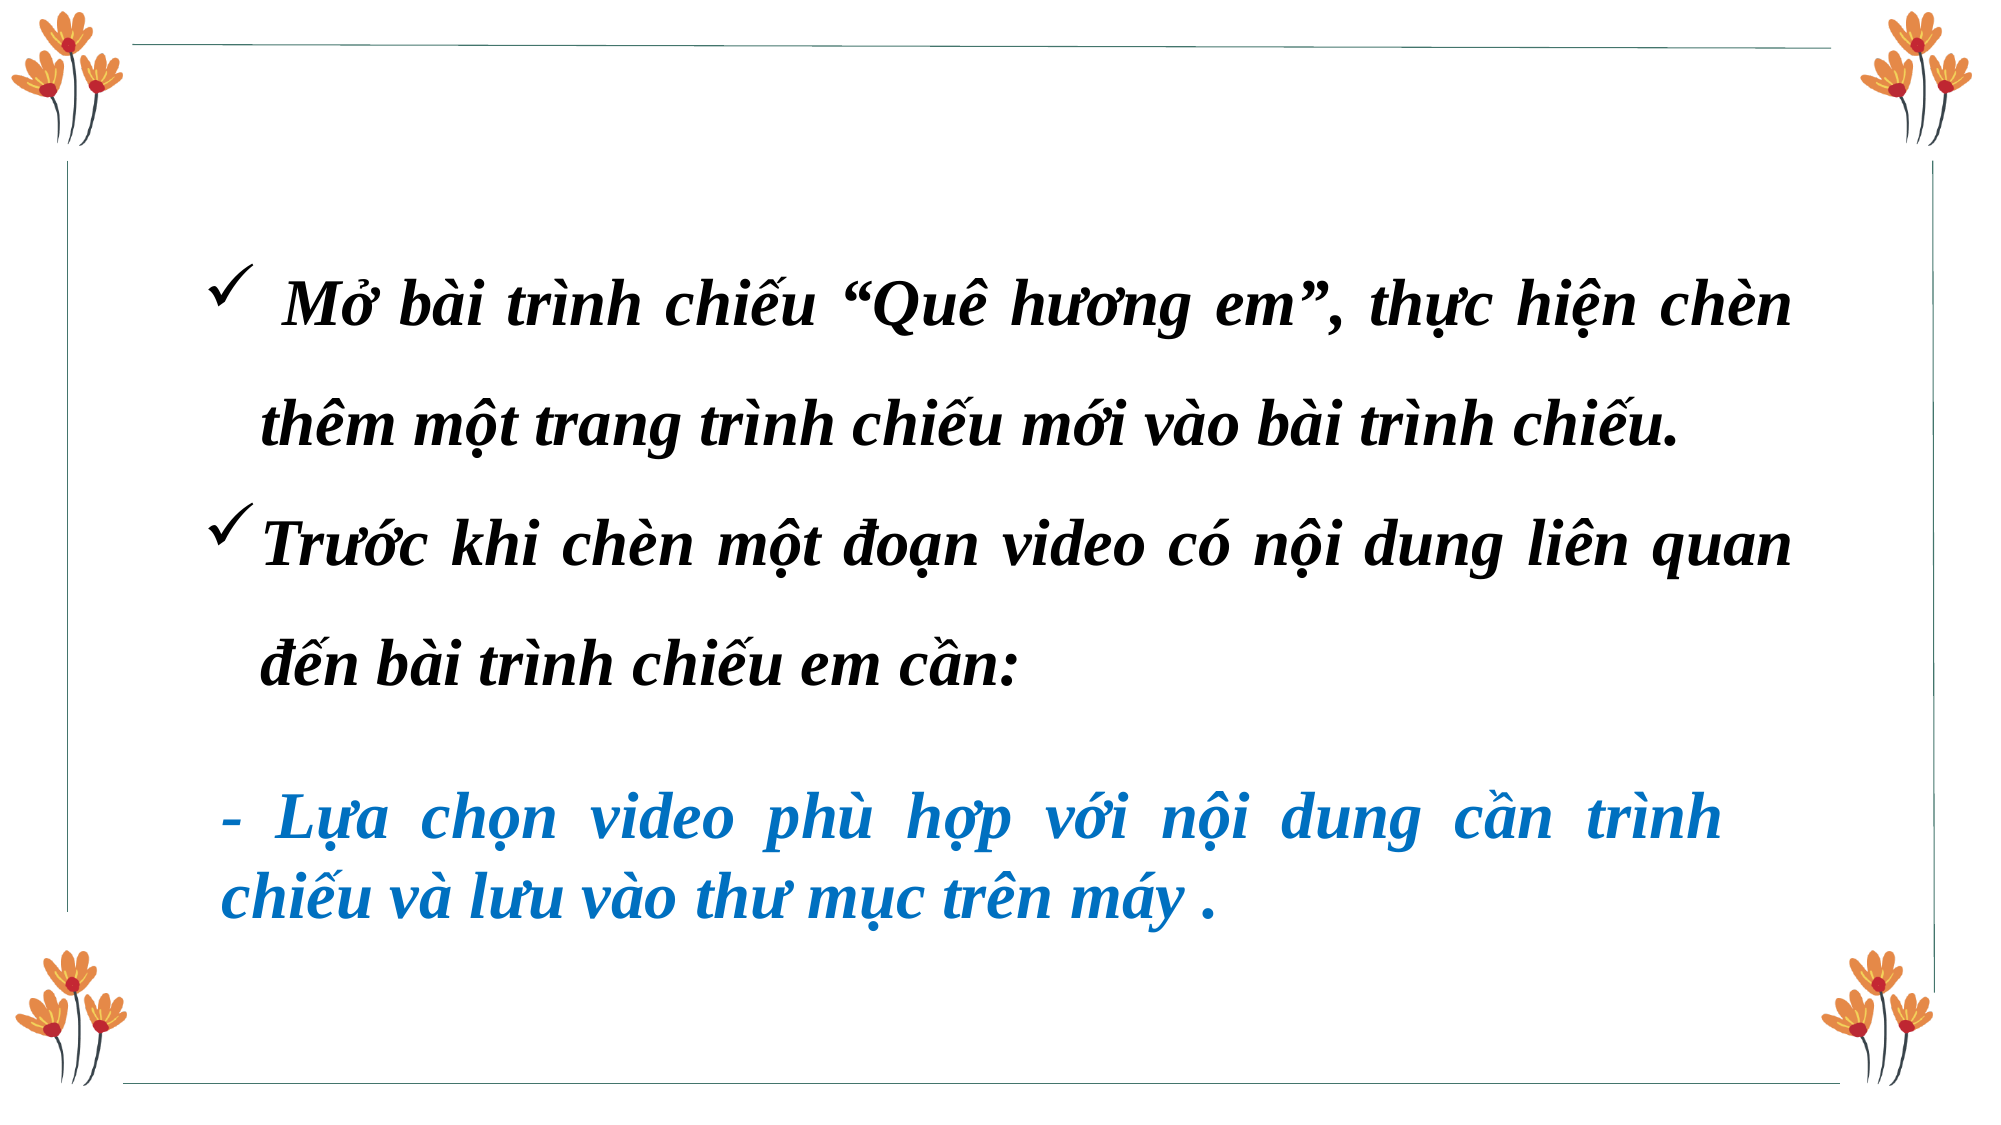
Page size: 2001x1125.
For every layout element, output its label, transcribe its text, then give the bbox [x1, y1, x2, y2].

text_box - Lựa chọn video phù hợp với nội dung cần trình chiếu và lưu vào thư mục trên máy . [206, 668, 1741, 1036]
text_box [132, 44, 1832, 49]
picture [15, 950, 127, 1086]
picture [1821, 950, 1933, 1086]
picture [11, 11, 123, 147]
picture [1860, 11, 1972, 147]
text_box Mở bài trình chiếu “Quê hương em”, thực hiện chèn thêm một trang trình chiếu mới vào bài trình chiếu. Trước khi chèn một đoạn video có nội dung liên quan đến bài trình chiếu em cần: [188, 387, 1811, 531]
